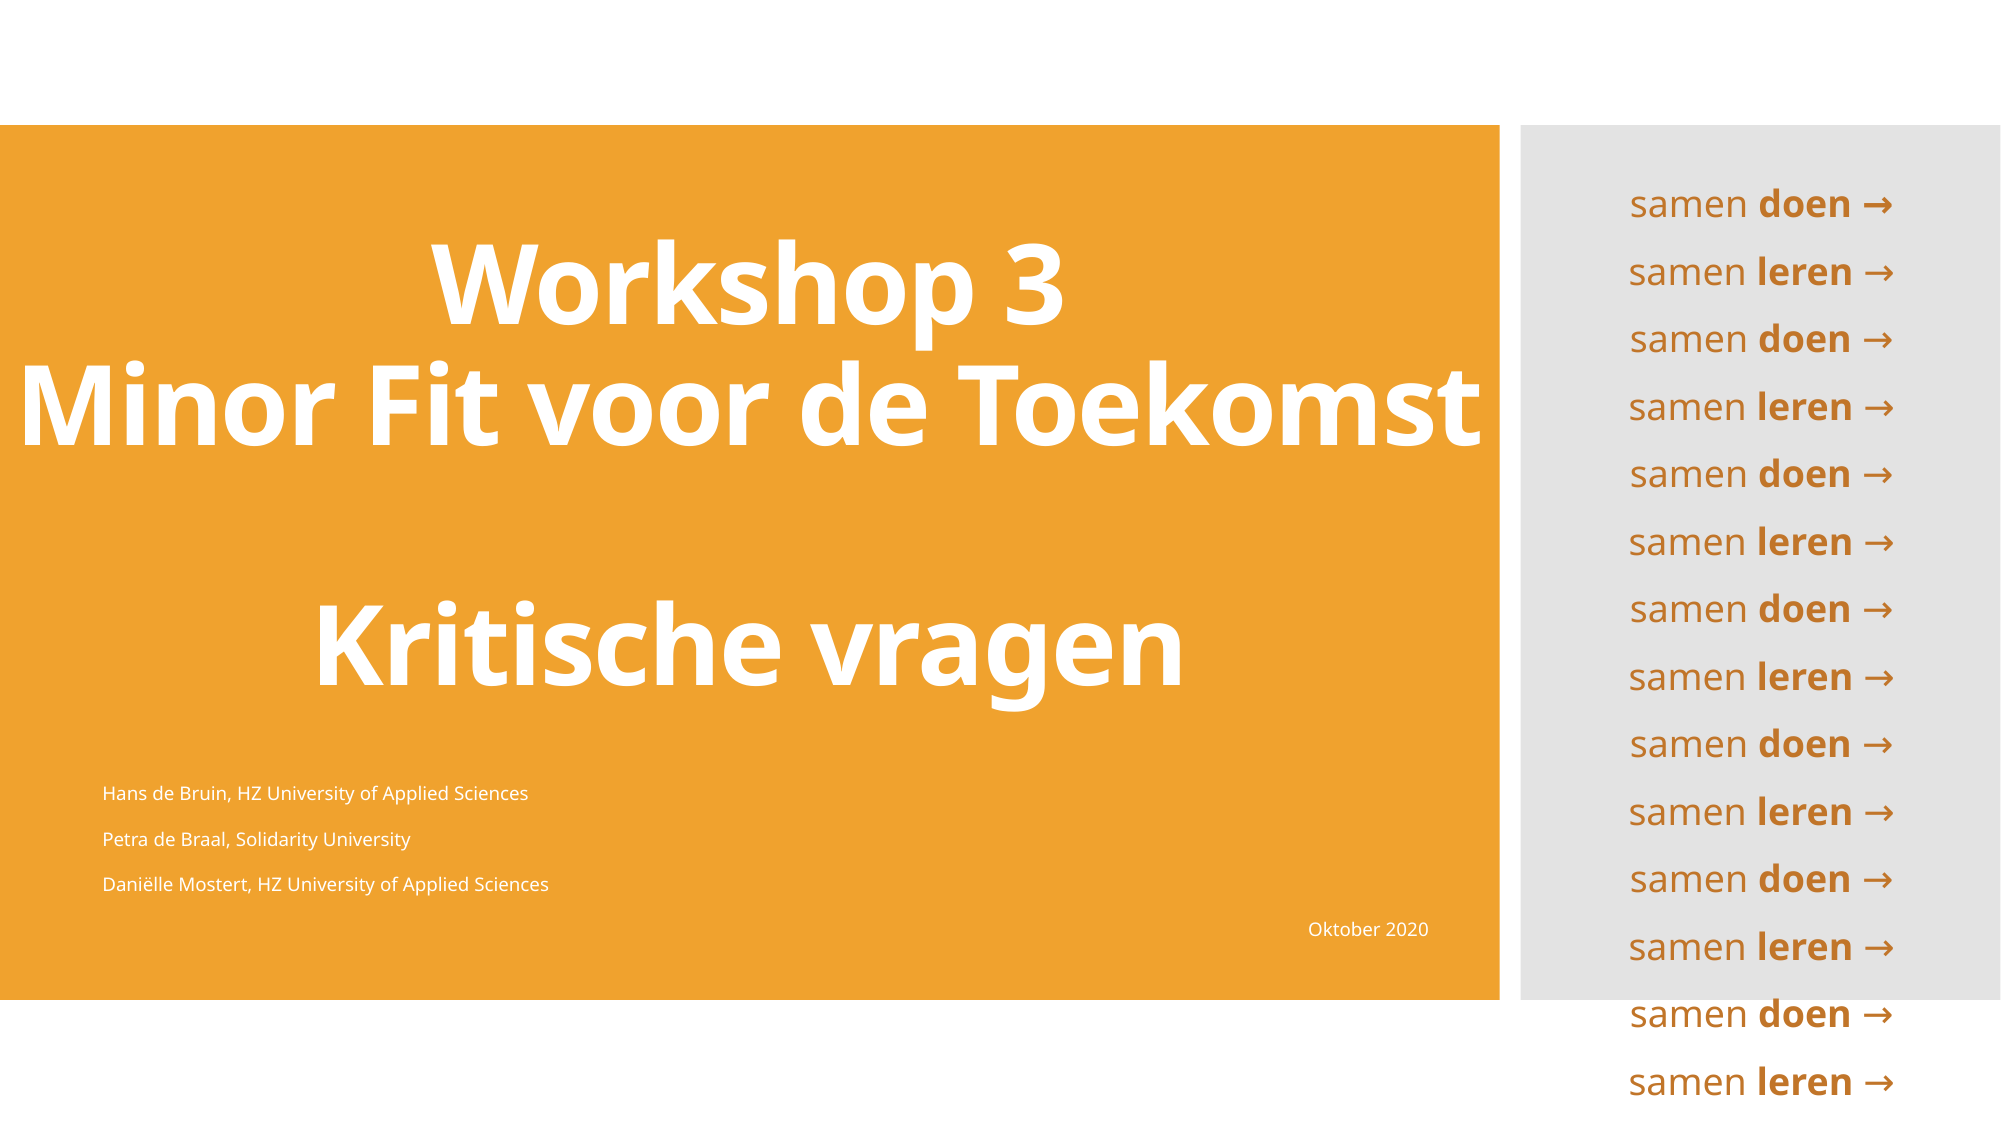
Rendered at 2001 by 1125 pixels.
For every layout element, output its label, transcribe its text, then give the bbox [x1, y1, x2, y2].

subtitle Hans de Bruin, HZ University of Applied Sciences Petra de Braal, Solidarity University Daniëlle Mostert, HZ University of Applied Sciences Oktober 2020 [87, 749, 1444, 977]
title Workshop 3 Minor Fit voor de Toekomst Kritische vragen [0, 202, 1499, 737]
text_box samen doen → samen leren → samen doen → samen leren → samen doen → samen leren → samen doen → samen leren → samen doen → samen leren → samen doen → samen leren → samen doen → samen leren → samen doen → samen leren → … [1568, 150, 1955, 1125]
